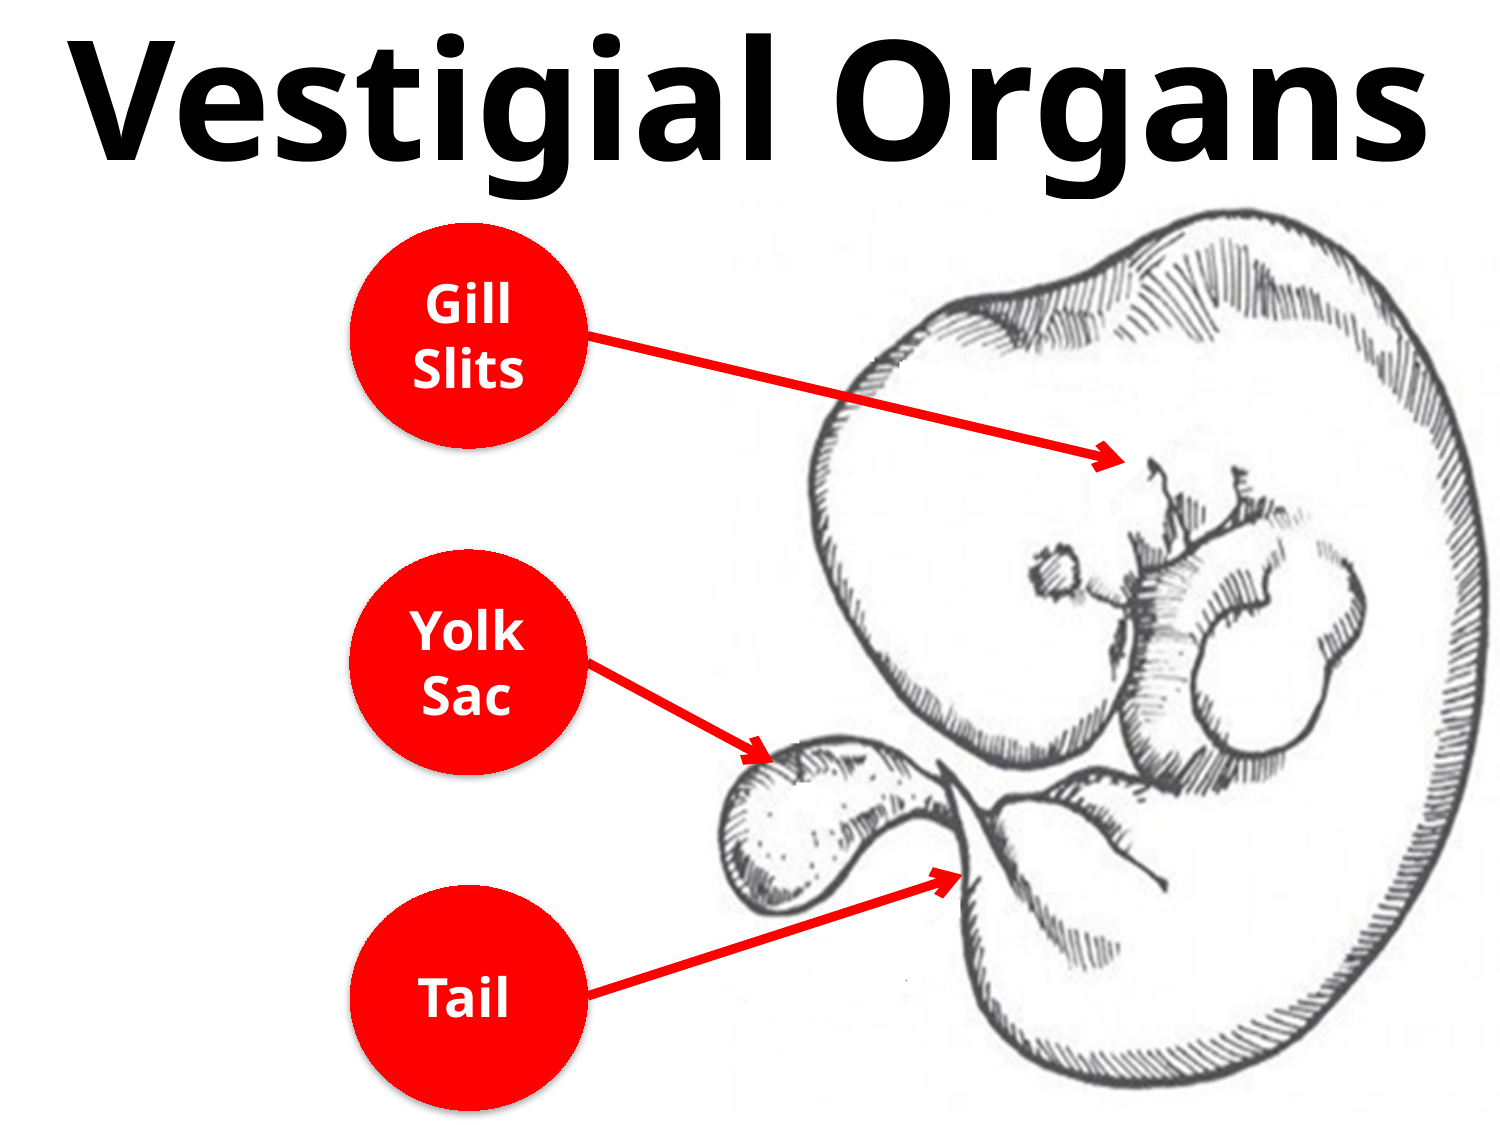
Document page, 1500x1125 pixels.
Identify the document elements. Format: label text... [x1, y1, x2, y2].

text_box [349, 885, 588, 1111]
picture [709, 199, 1500, 1125]
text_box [587, 874, 963, 997]
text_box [591, 662, 774, 763]
title Vestigial Organs [0, 0, 1500, 188]
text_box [587, 335, 1126, 463]
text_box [349, 222, 588, 449]
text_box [349, 549, 588, 776]
